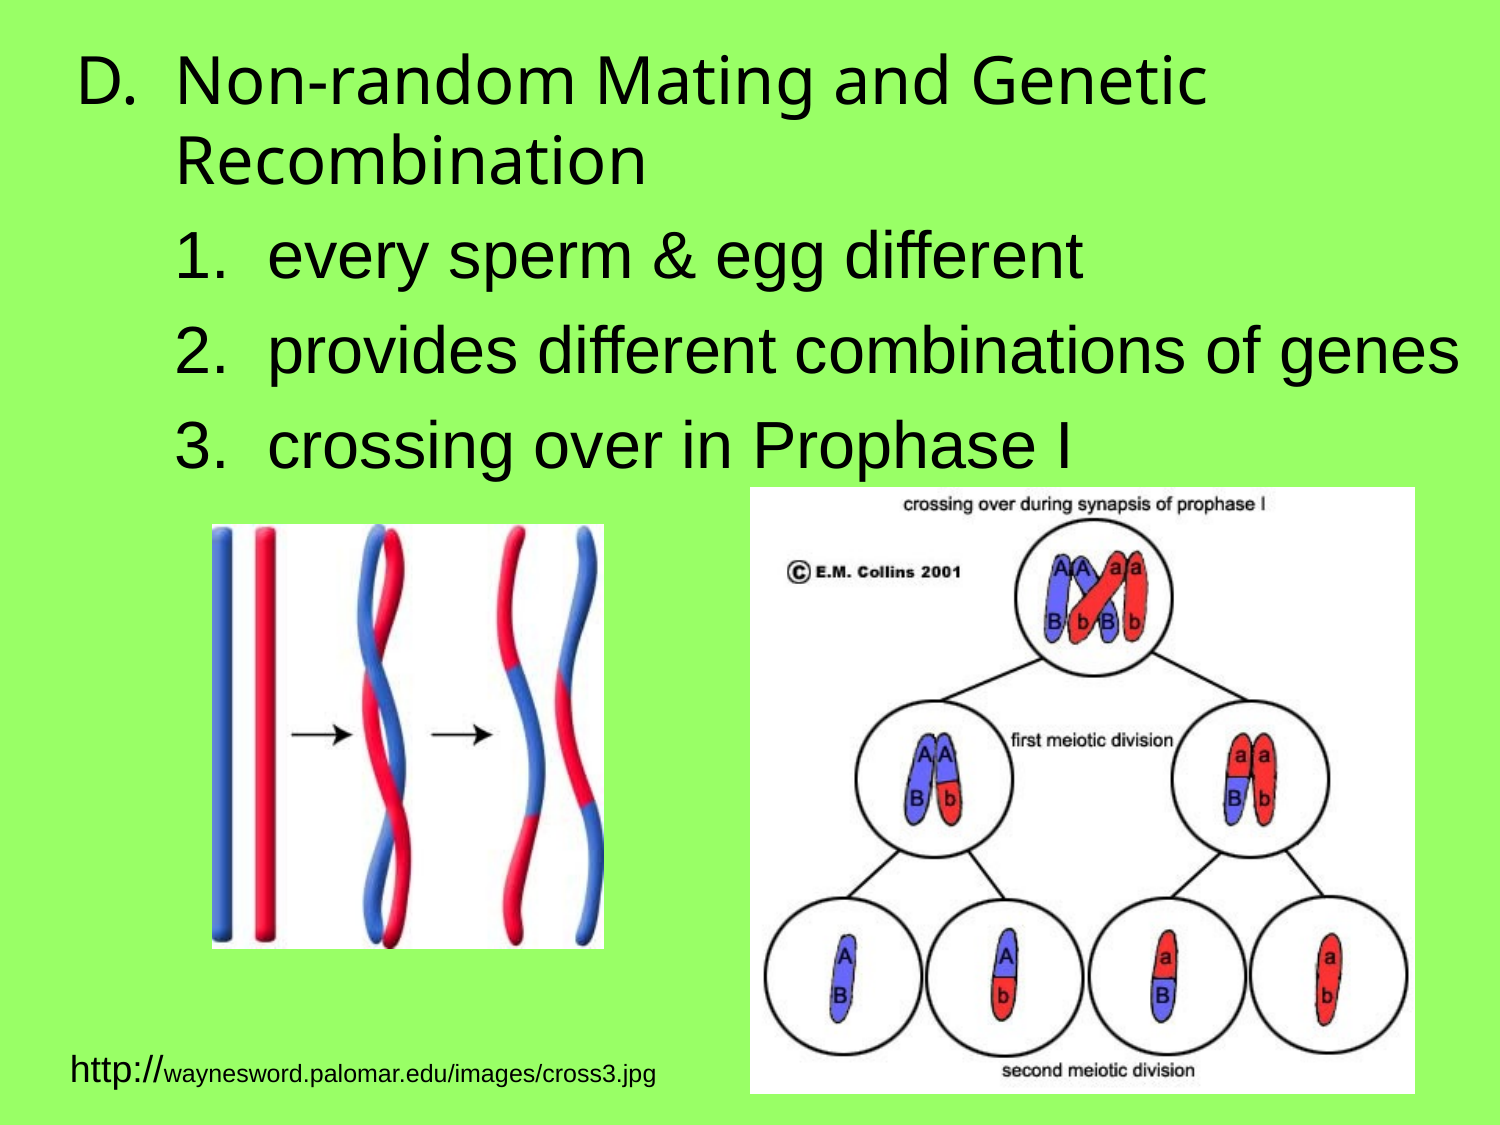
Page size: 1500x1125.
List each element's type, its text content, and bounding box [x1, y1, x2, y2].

list Non-random Mating and Genetic Recombination 1. every sperm & egg different 2. provides different combinations of genes 3. crossing over in Prophase I [75, 37, 1500, 780]
picture [749, 487, 1415, 1094]
picture [212, 524, 604, 949]
text_box http://waynesword.palomar.edu/images/cross3.jpg [62, 1037, 666, 1098]
